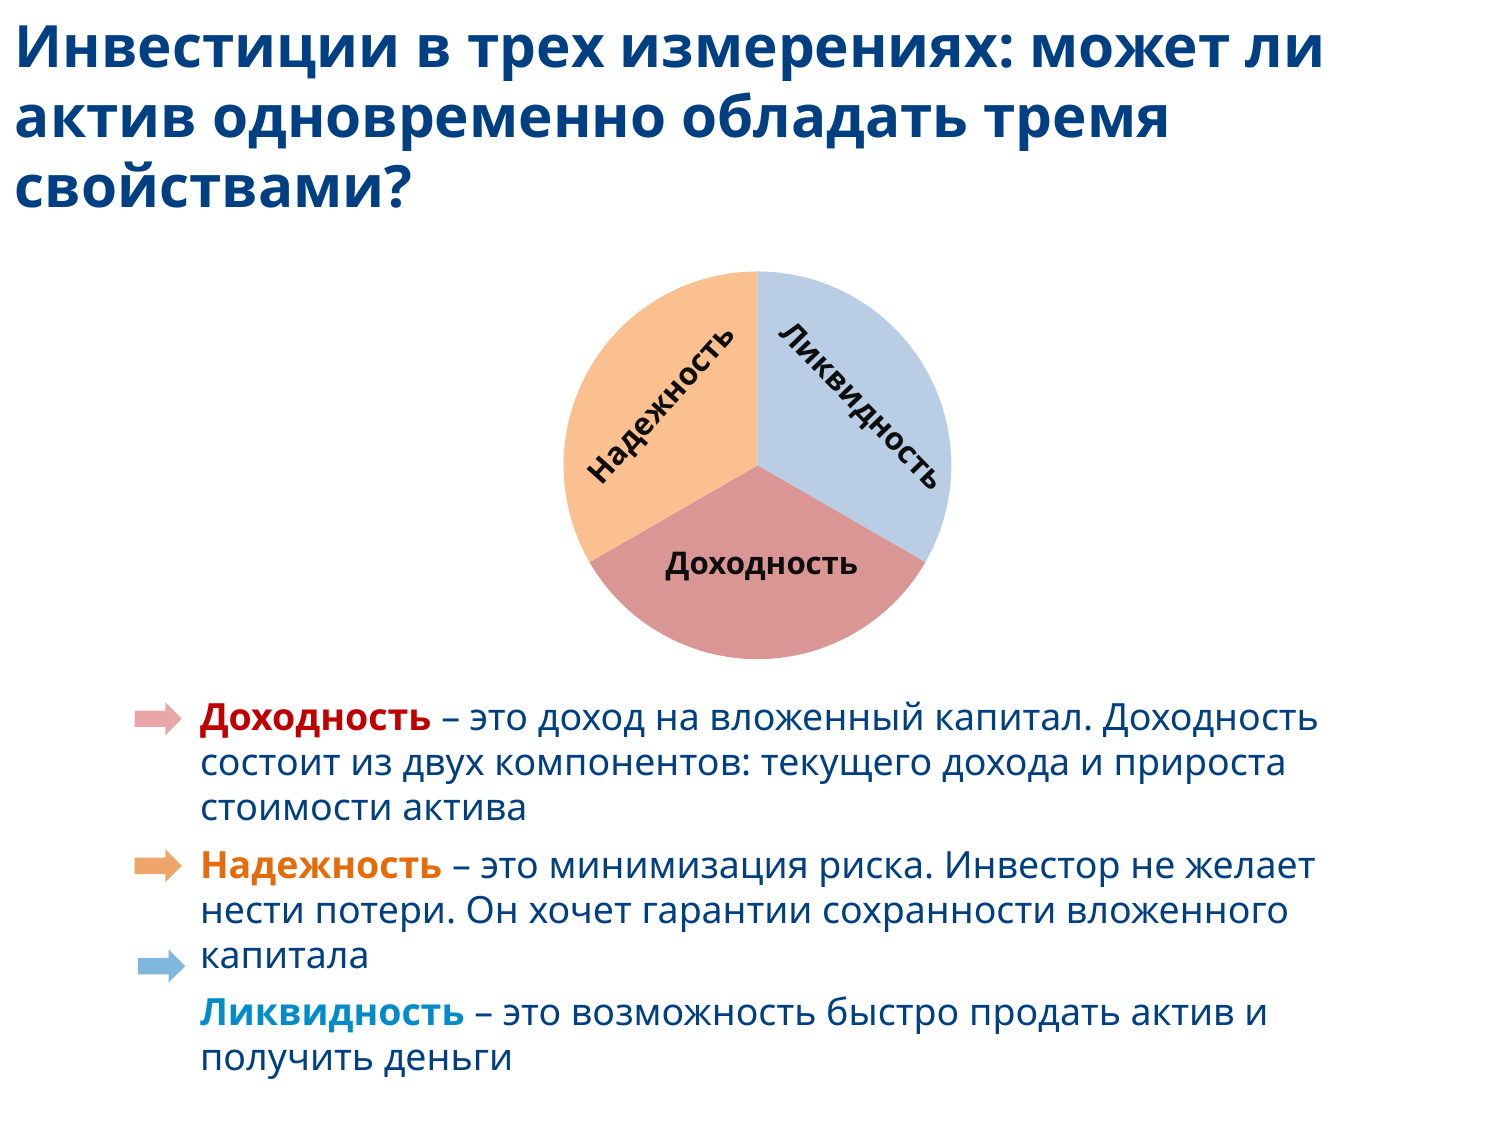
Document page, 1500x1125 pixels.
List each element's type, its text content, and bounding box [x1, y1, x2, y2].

text_box Инвестиции в трех измерениях: может ли актив одновременно обладать тремя свойствами? [0, 2, 1500, 1125]
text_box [134, 204, 1393, 1045]
